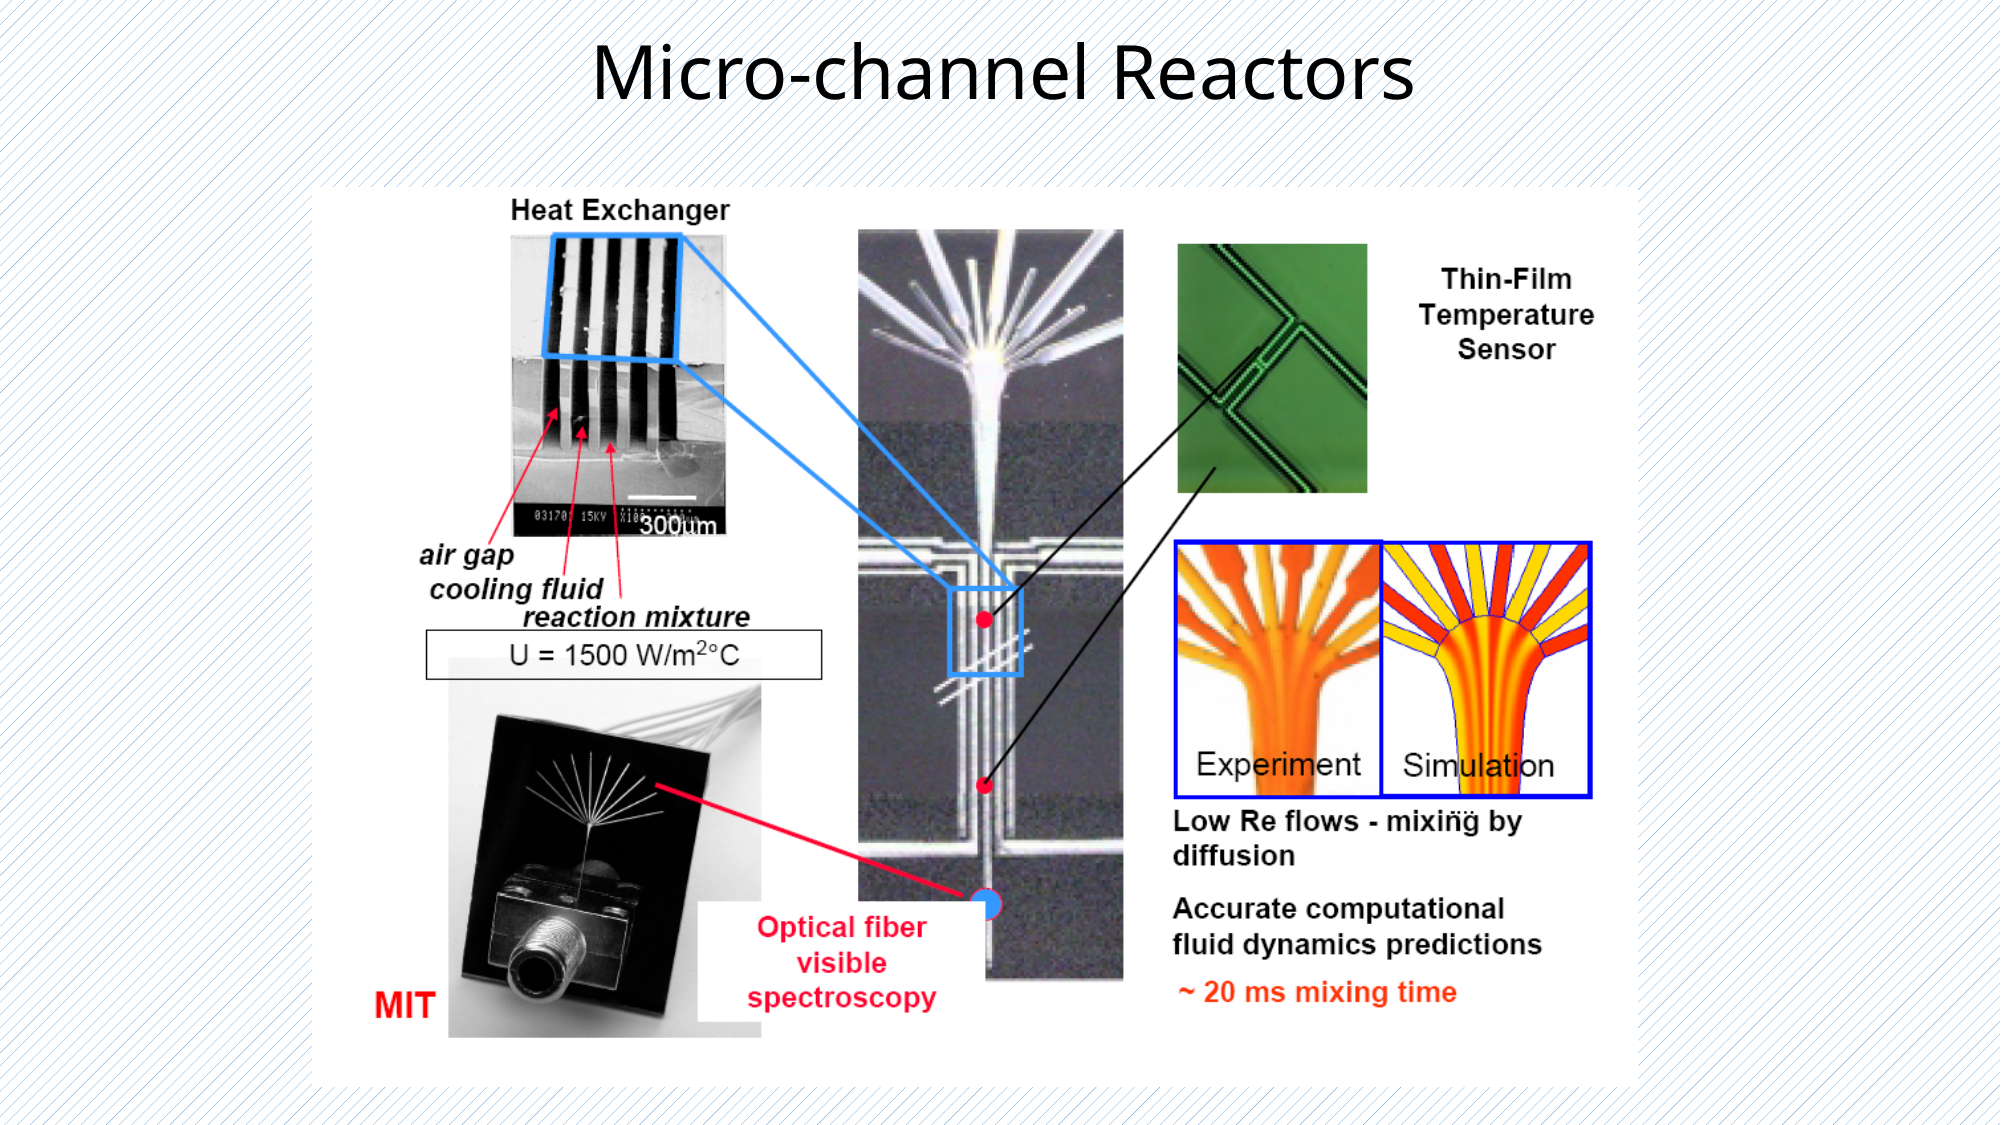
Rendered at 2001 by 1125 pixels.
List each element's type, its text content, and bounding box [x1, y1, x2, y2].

title Micro-channel Reactors [575, 24, 1438, 125]
picture [312, 187, 1638, 1087]
